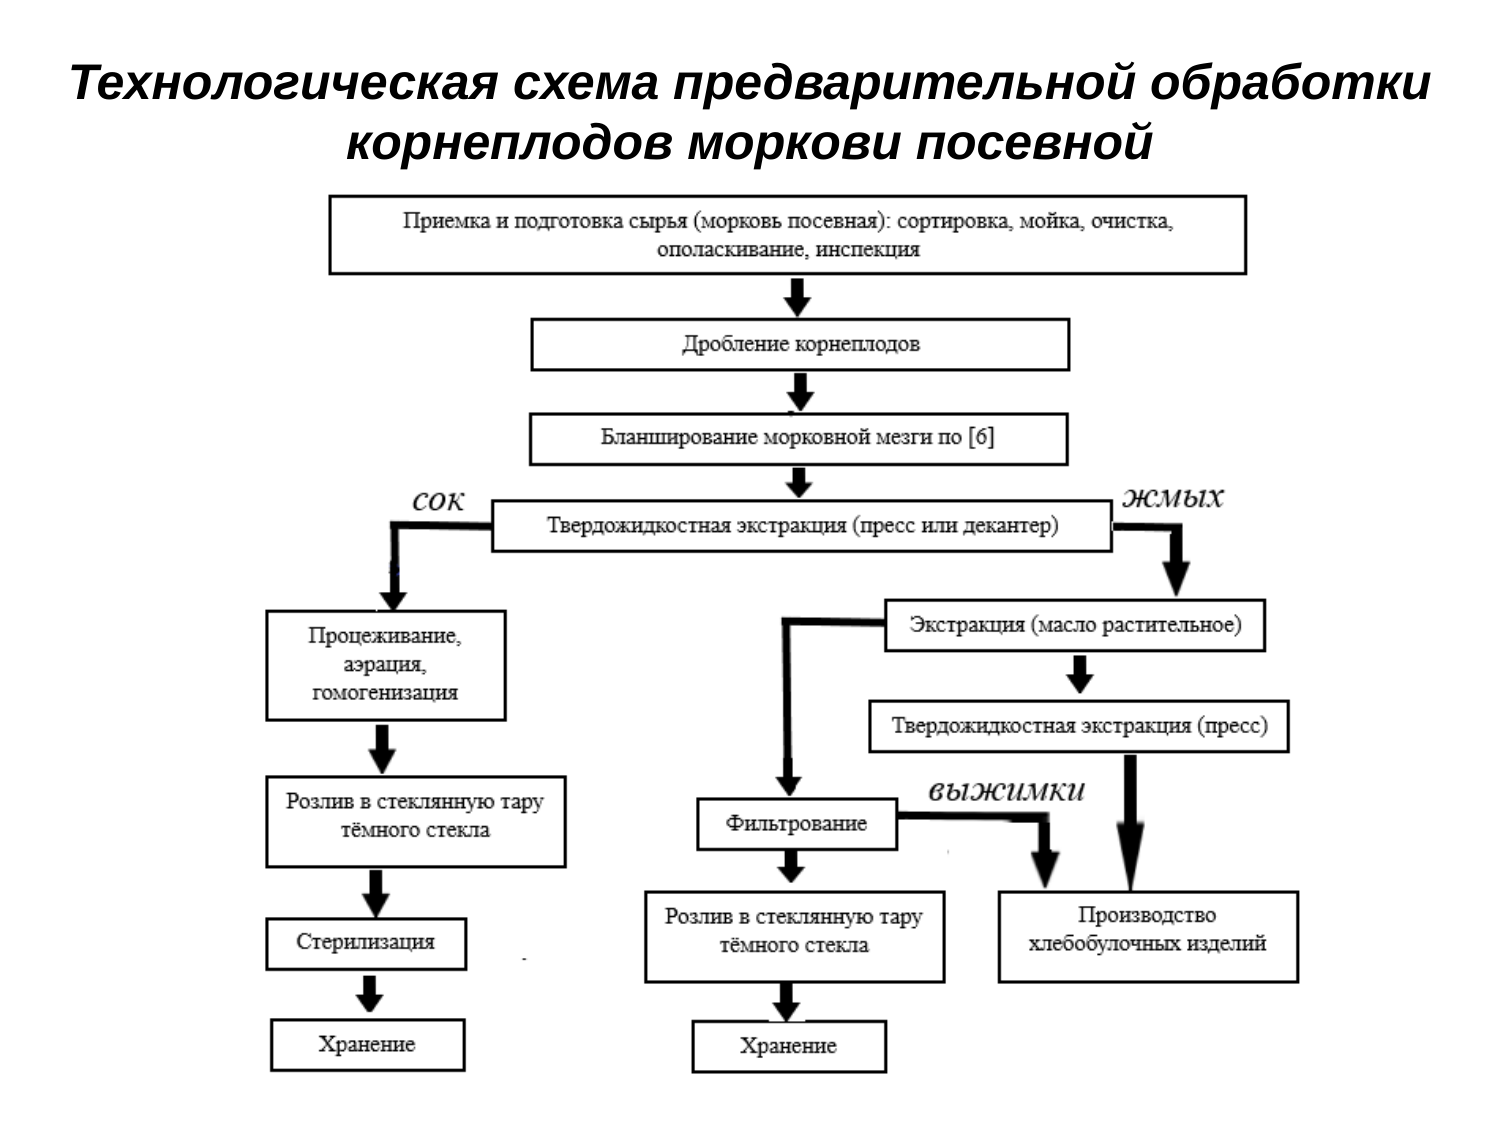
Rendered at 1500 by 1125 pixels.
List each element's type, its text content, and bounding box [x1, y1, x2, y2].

text_box Технологическая схема предварительной обработки корнеплодов моркови посевной [53, 42, 1447, 178]
picture [253, 184, 1317, 1088]
